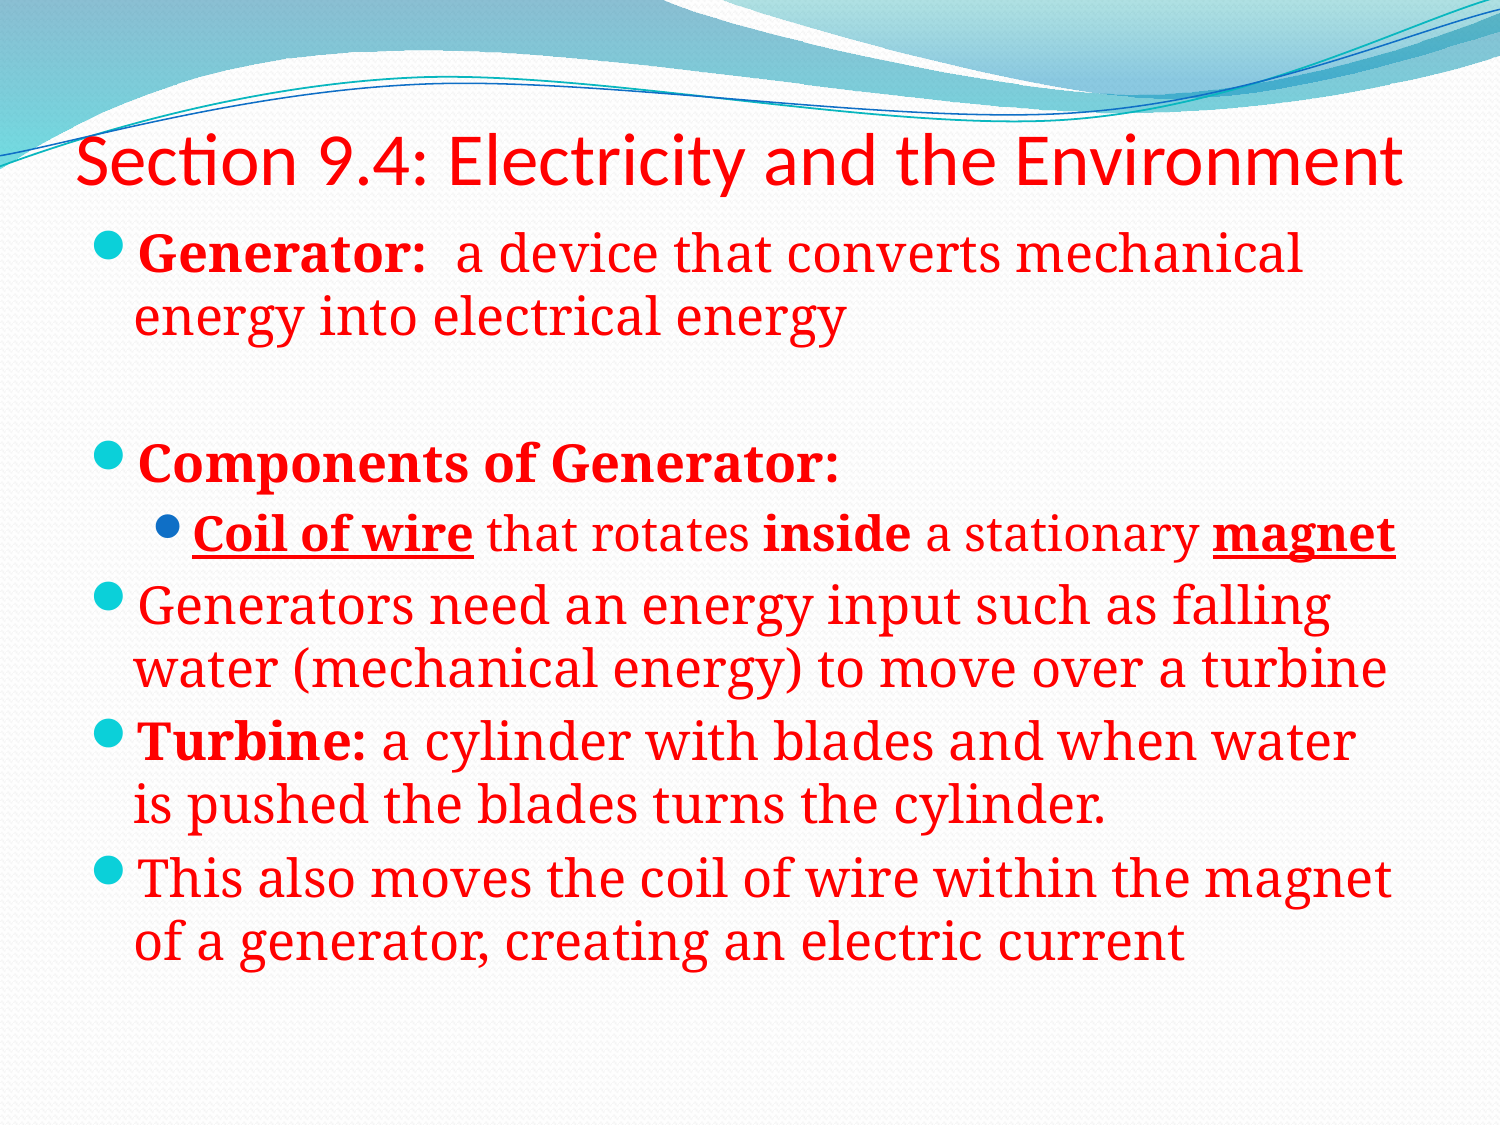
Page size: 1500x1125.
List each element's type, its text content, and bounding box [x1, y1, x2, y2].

title Section 9.4: Electricity and the Environment [75, 50, 1425, 200]
list Generator: a device that converts mechanical energy into electrical energy Components of Generator: Coil of wire that rotates inside a stationary magnet Generators need an energy input such as falling water (mechanical energy) to move over a turbine Turbine: a cylinder with blades and when water is pushed the blades turns the cylinder. This also moves the coil of wire within the magnet of a generator, creating an electric current [75, 212, 1425, 1038]
